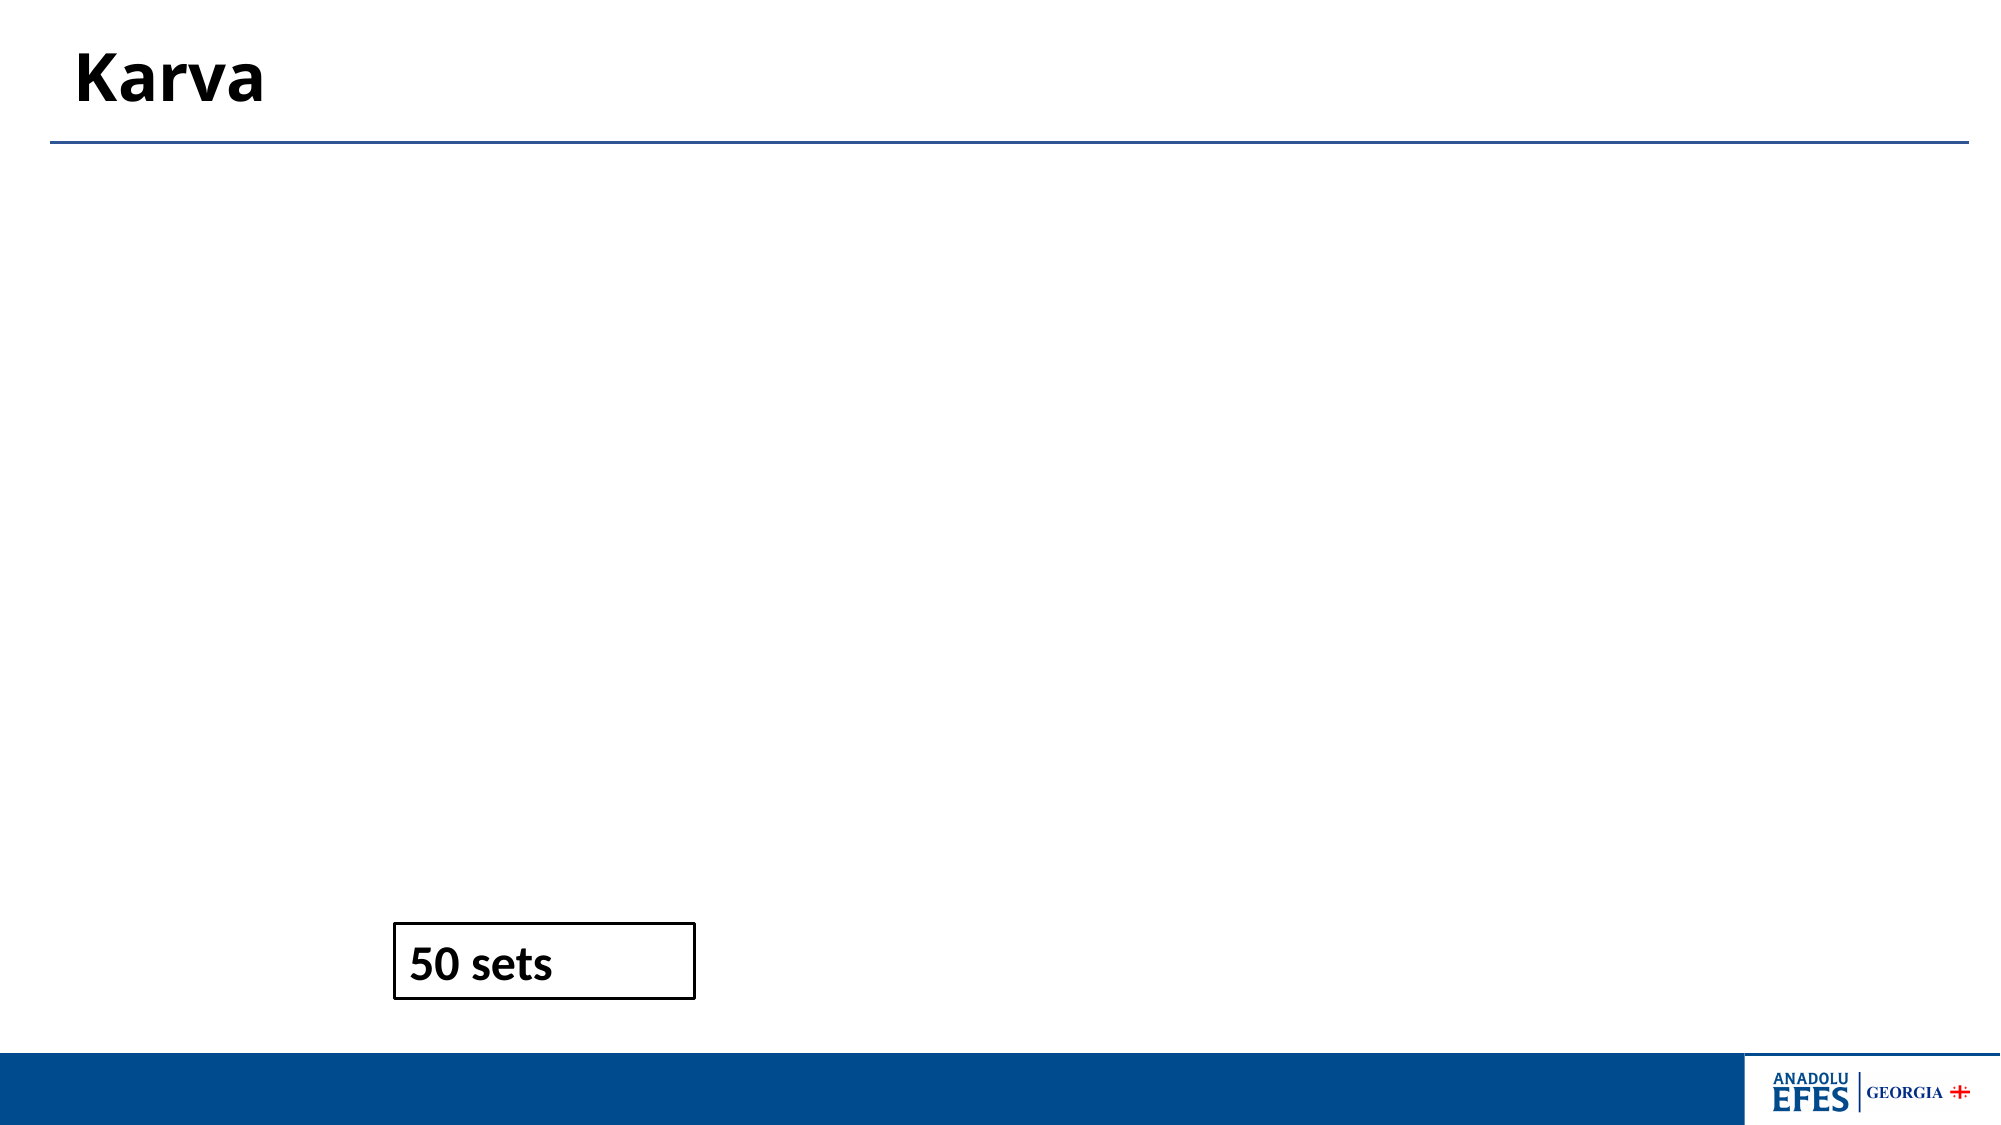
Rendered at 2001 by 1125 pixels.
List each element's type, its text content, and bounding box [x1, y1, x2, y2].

text_box 50 sets [394, 923, 695, 999]
picture [1770, 1070, 1973, 1114]
title Karva [59, 26, 1949, 133]
slide_number 4 [1508, 1062, 1959, 1111]
